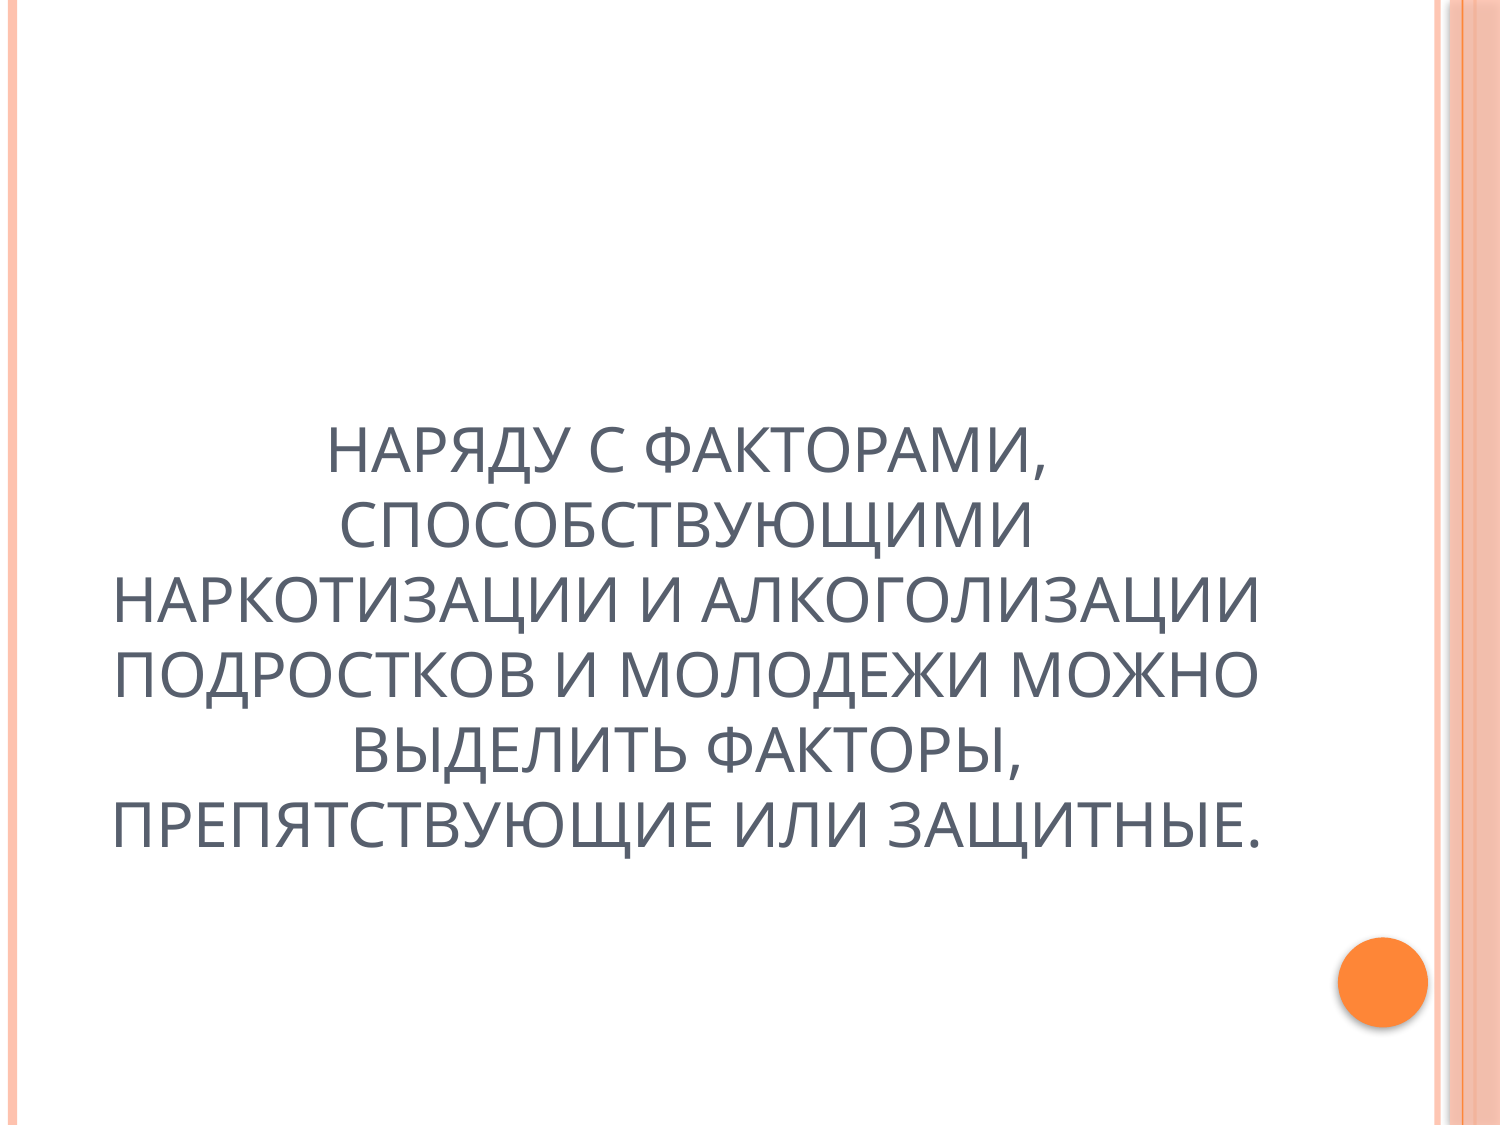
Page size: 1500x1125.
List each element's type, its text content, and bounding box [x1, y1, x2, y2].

title Наряду с факторами, способствующими наркотизации и алкоголизации подростков и молодежи можно выделить факторы, препятствующие или защитные. [75, 45, 1300, 868]
